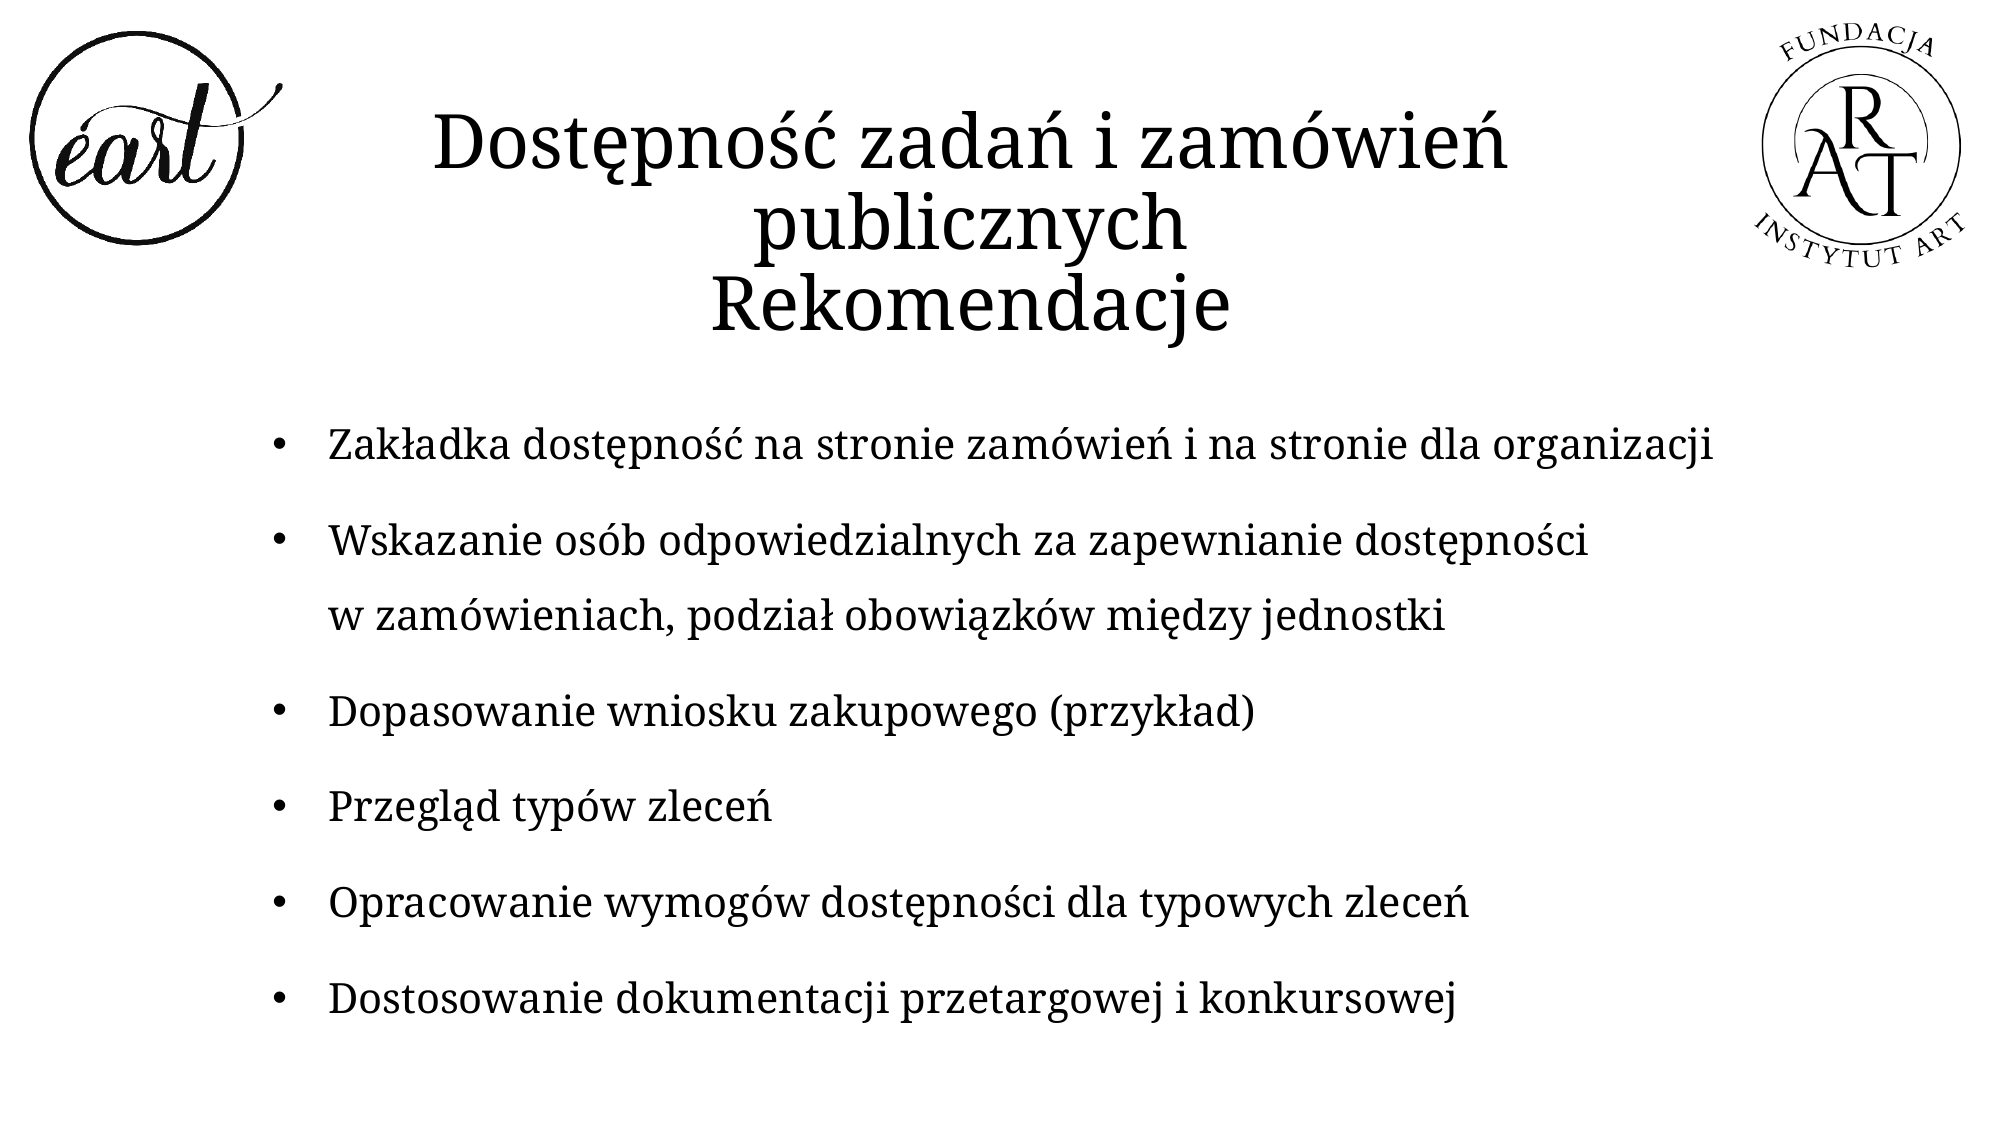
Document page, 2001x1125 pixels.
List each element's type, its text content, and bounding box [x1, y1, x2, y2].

picture [15, 1, 293, 279]
picture [1722, 6, 2000, 284]
text_box Zakładka dostępność na stronie zamówień i na stronie dla organizacji Wskazanie osób odpowiedzialnych za zapewnianie dostępności w zamówieniach, podział obowiązków między jednostki Dopasowanie wniosku zakupowego (przykład) Przegląd typów zleceń Opracowanie wymogów dostępności dla typowych zleceń Dostosowanie dokumentacji przetargowej i konkursowej [257, 385, 1743, 1125]
text_box Dostępność zadań i zamówień publicznych Rekomendacje [220, 137, 1723, 355]
